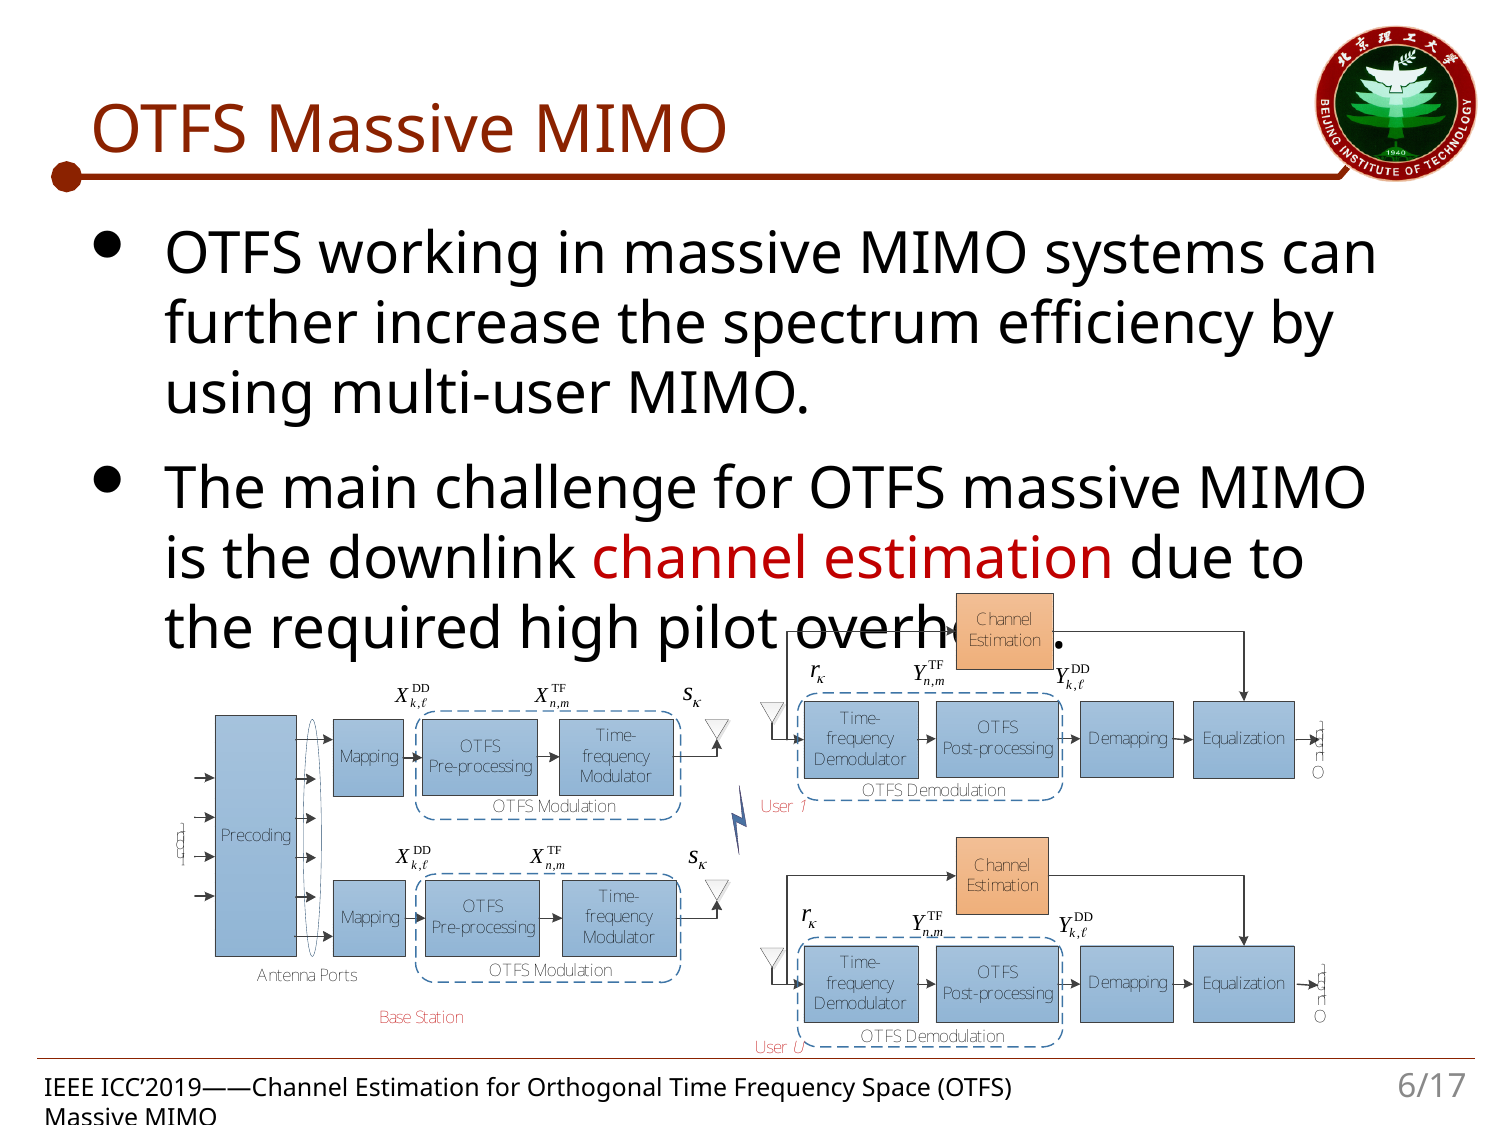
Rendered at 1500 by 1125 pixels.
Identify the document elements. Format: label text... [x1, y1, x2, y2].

list OTFS working in massive MIMO systems can further increase the spectrum efficiency by using multi-user MIMO. The main challenge for OTFS massive MIMO is the downlink channel estimation due to the required high pilot overhead. [75, 208, 1423, 1035]
title OTFS Massive MIMO [75, 19, 1291, 174]
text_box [172, 590, 1341, 1062]
picture [1304, 23, 1488, 185]
